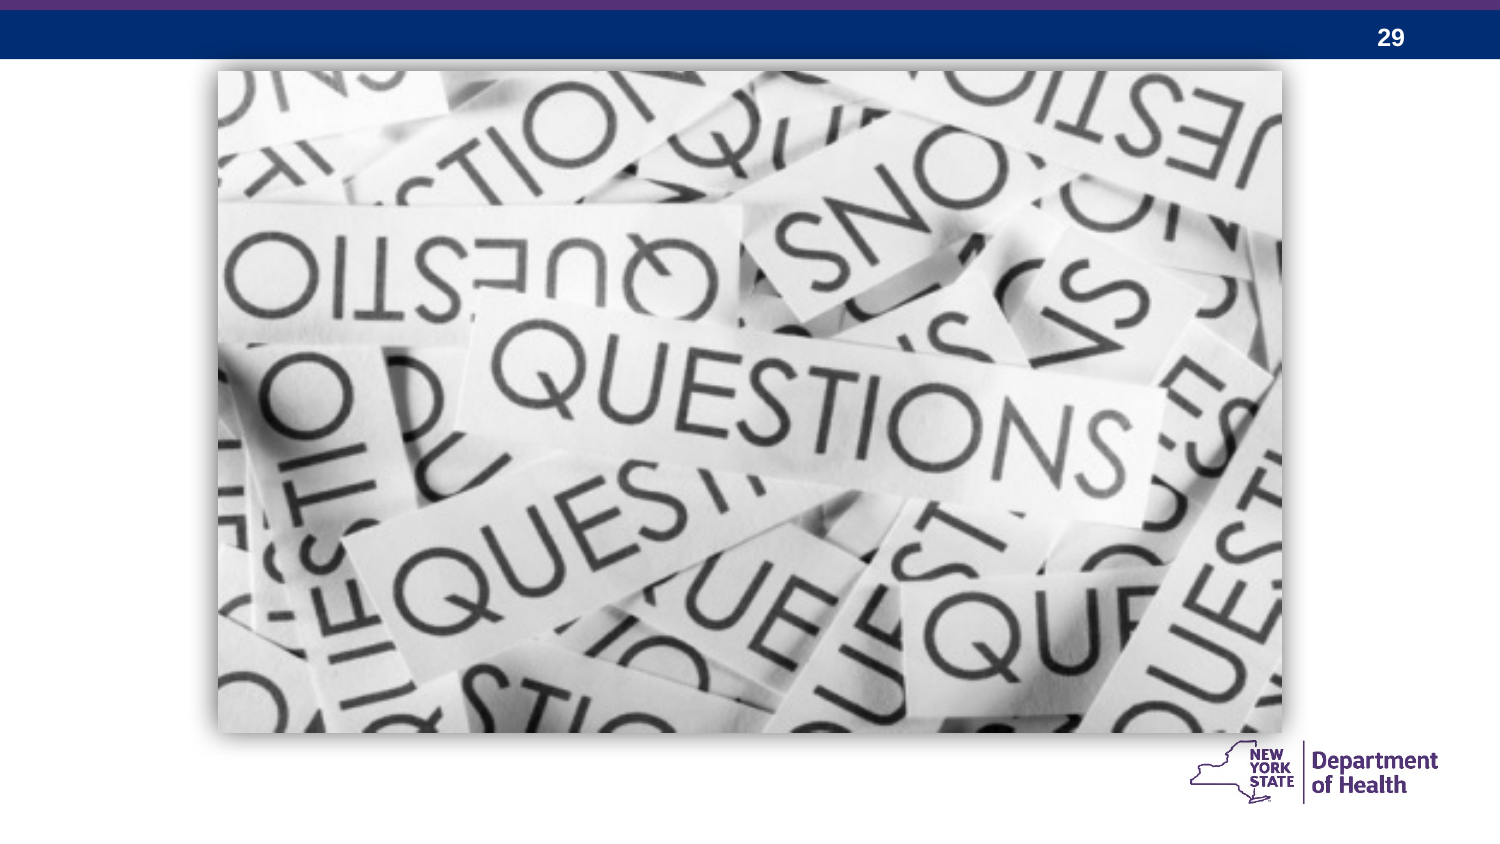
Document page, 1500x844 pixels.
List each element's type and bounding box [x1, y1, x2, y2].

picture [218, 71, 1282, 733]
picture [1190, 740, 1438, 804]
